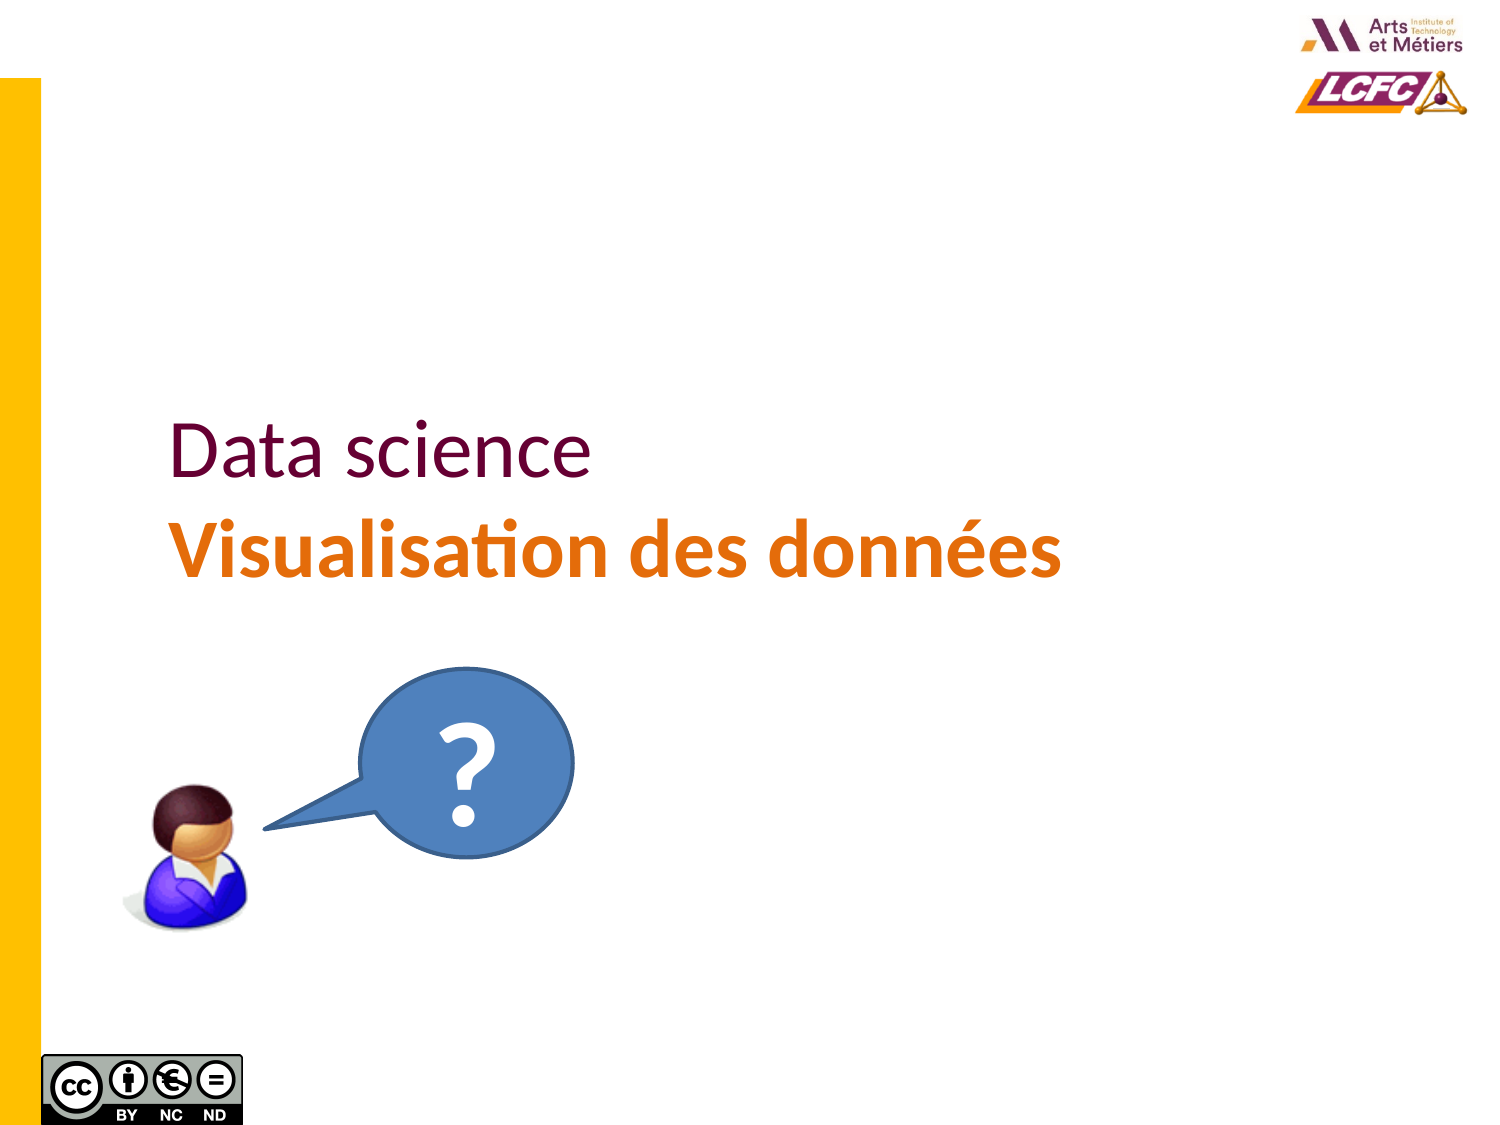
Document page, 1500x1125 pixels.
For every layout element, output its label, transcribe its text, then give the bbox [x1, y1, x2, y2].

title Data science Visualisation des données [153, 373, 1500, 615]
picture [1293, 63, 1469, 121]
picture [41, 1054, 243, 1125]
text_box [521, 679, 575, 847]
picture [1299, 15, 1463, 53]
text_box [270, 678, 414, 848]
picture [111, 773, 266, 941]
text_box ? [414, 668, 521, 864]
